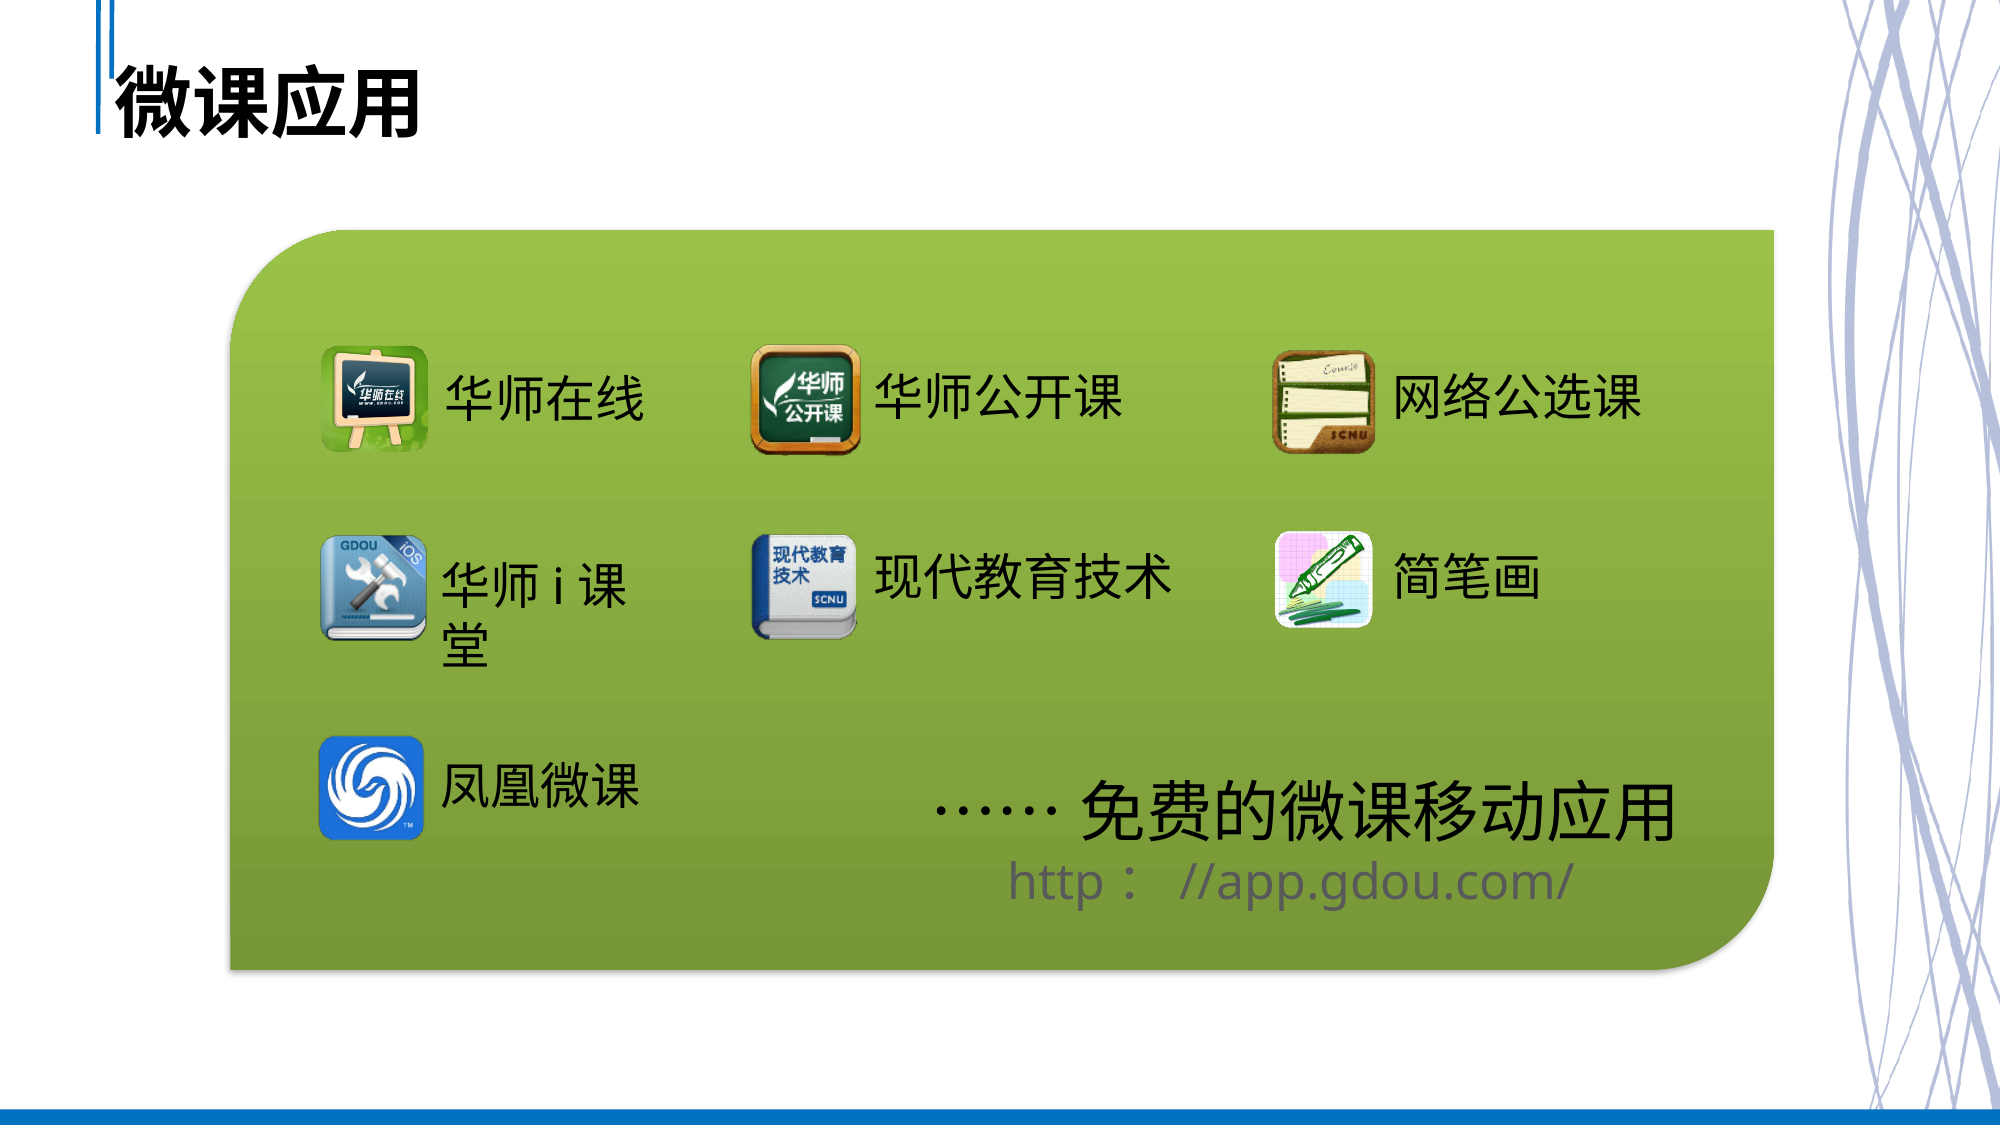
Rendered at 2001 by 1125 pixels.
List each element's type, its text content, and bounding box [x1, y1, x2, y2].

title 微课应用 [99, 45, 1900, 157]
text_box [312, 336, 1682, 919]
text_box [230, 229, 1774, 971]
